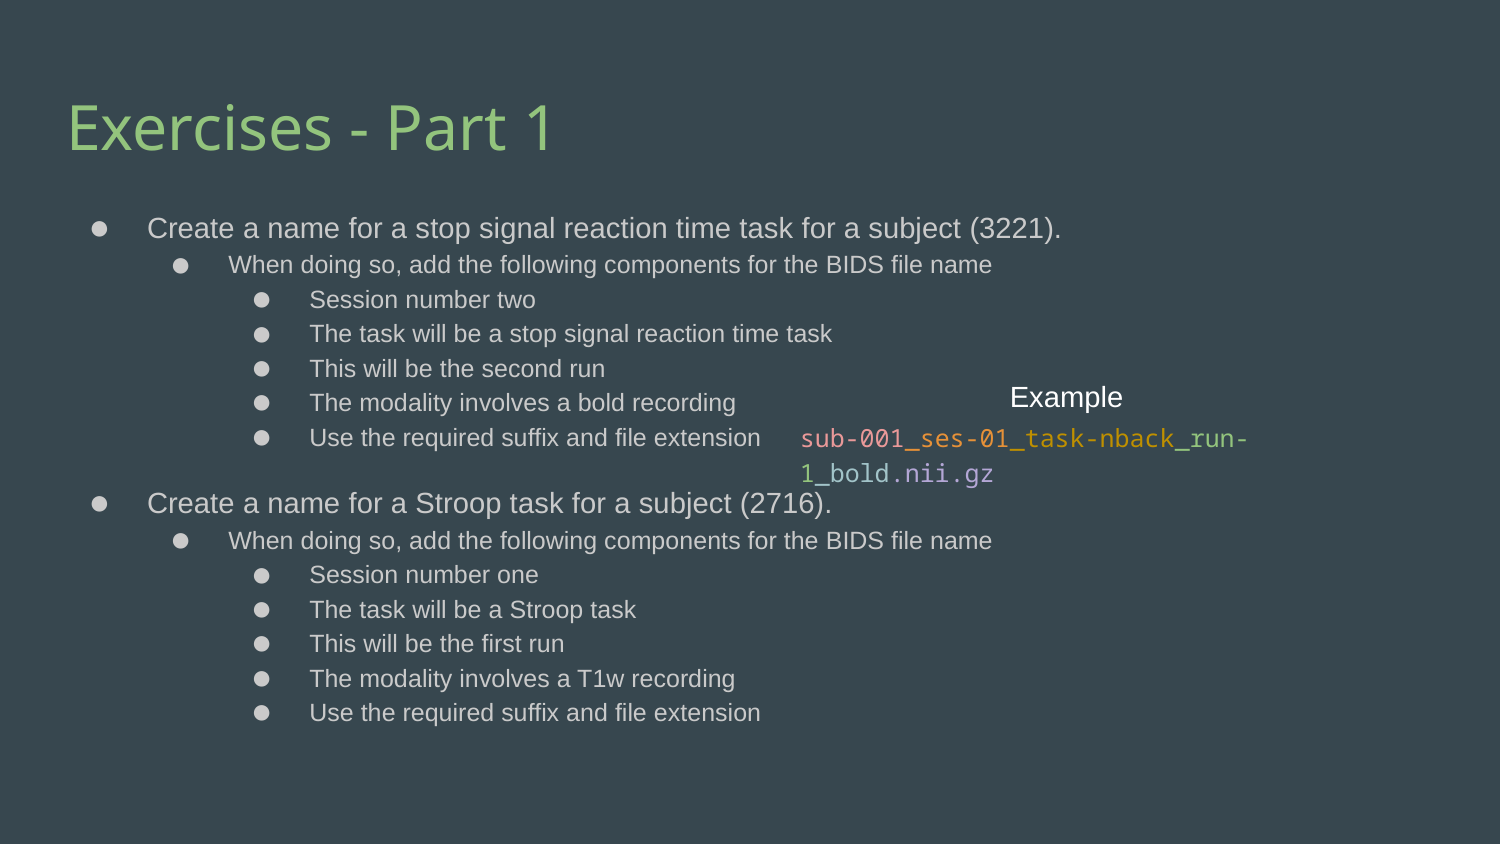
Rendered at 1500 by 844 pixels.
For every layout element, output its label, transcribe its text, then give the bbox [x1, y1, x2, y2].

title Exercises - Part 1 [51, 72, 1449, 167]
text_box Example [994, 371, 1183, 422]
text_box sub-001_ses-01_task-nback_run-1_bold.nii.gz [784, 403, 1433, 503]
list Create a name for a stop signal reaction time task for a subject (3221). When doing so, add the following components for the BIDS file name Session number two The task will be a stop signal reaction time task This will be the second run The modality involves a bold recording Use the required suffix and file extension Create a name for a Stroop task for a subject (2716). When doing so, add the following components for the BIDS file name Session number one The task will be a Stroop task This will be the first run The modality involves a T1w recording Use the required suffix and file extension [51, 189, 1449, 805]
